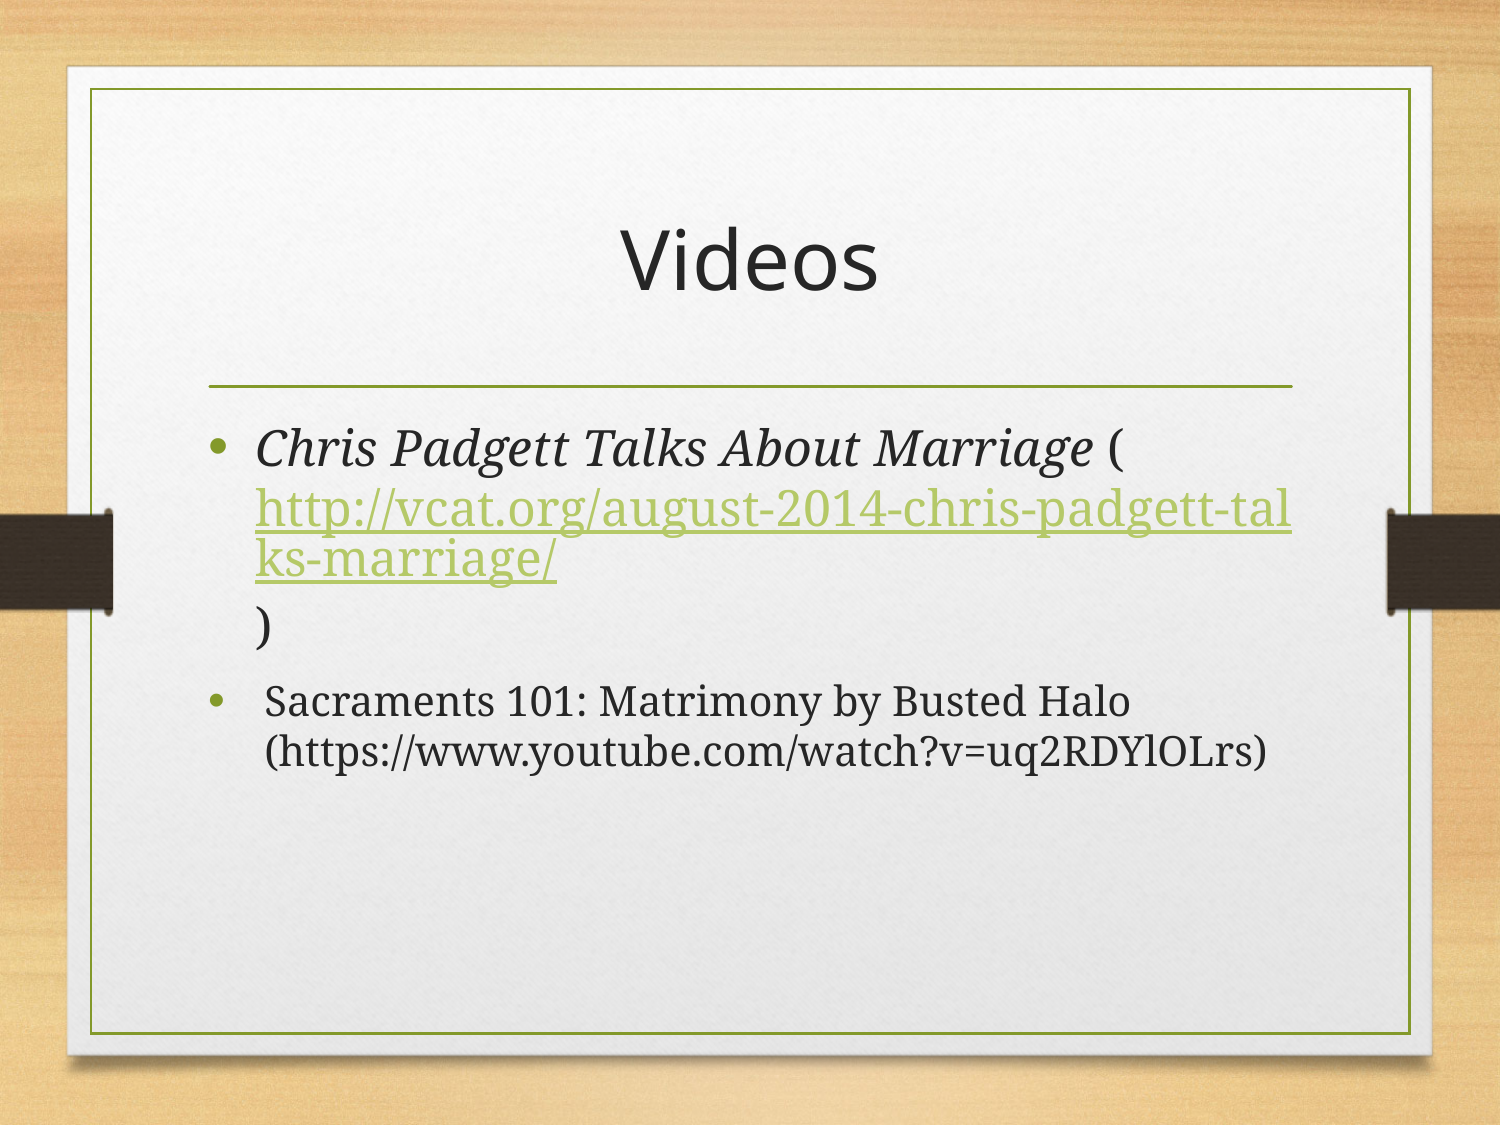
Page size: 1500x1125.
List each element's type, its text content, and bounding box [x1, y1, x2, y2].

title Videos [193, 150, 1309, 365]
picture [0, 0, 1500, 1125]
list Chris Padgett Talks About Marriage (http://vcat.org/august-2014-chris-padgett-talks-marriage/) Sacraments 101: Matrimony by Busted Halo (https://www.youtube.com/watch?v=uq2RDYlOLrs) [193, 408, 1309, 974]
